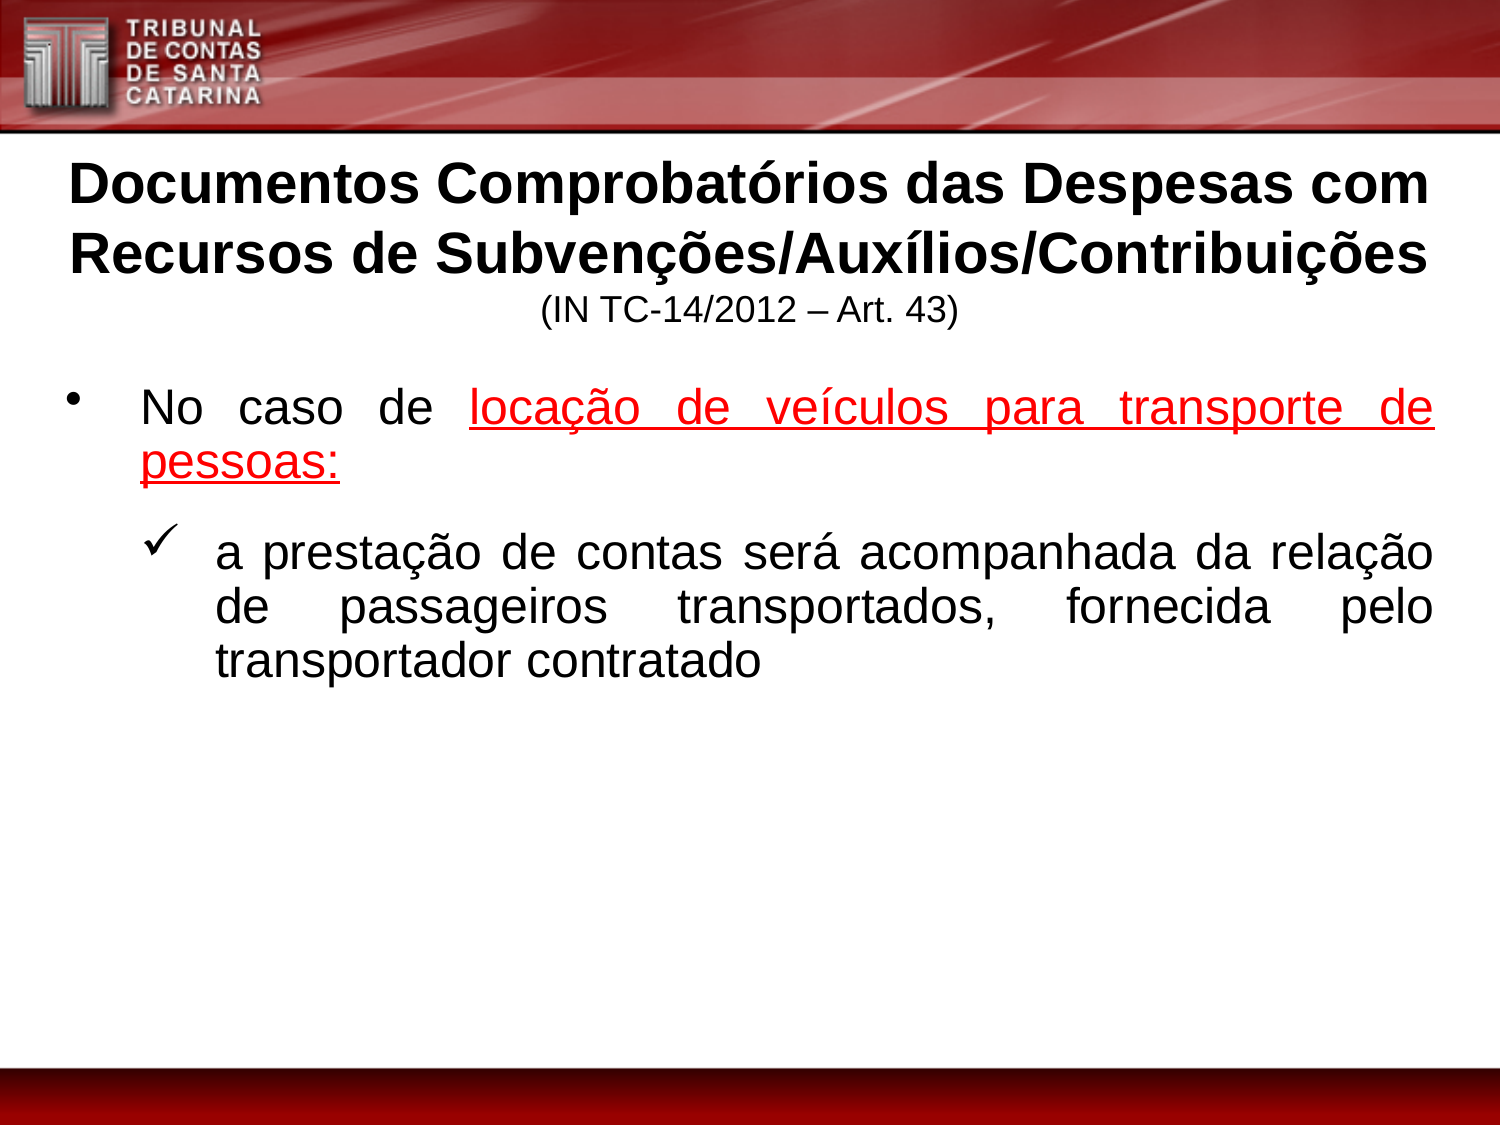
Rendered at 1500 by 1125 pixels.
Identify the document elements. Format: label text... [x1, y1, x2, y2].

picture [0, 327, 1500, 1125]
text_box No caso de locação de veículos para transporte de pessoas: a prestação de contas será acompanhada da relação de passageiros transportados, fornecida pelo transportador contratado [50, 373, 1450, 1024]
text_box Documentos Comprobatórios das Despesas com Recursos de Subvenções/Auxílios/Contribuições (IN TC-14/2012 – Art. 43) [0, 149, 1500, 327]
picture [0, 0, 1500, 149]
